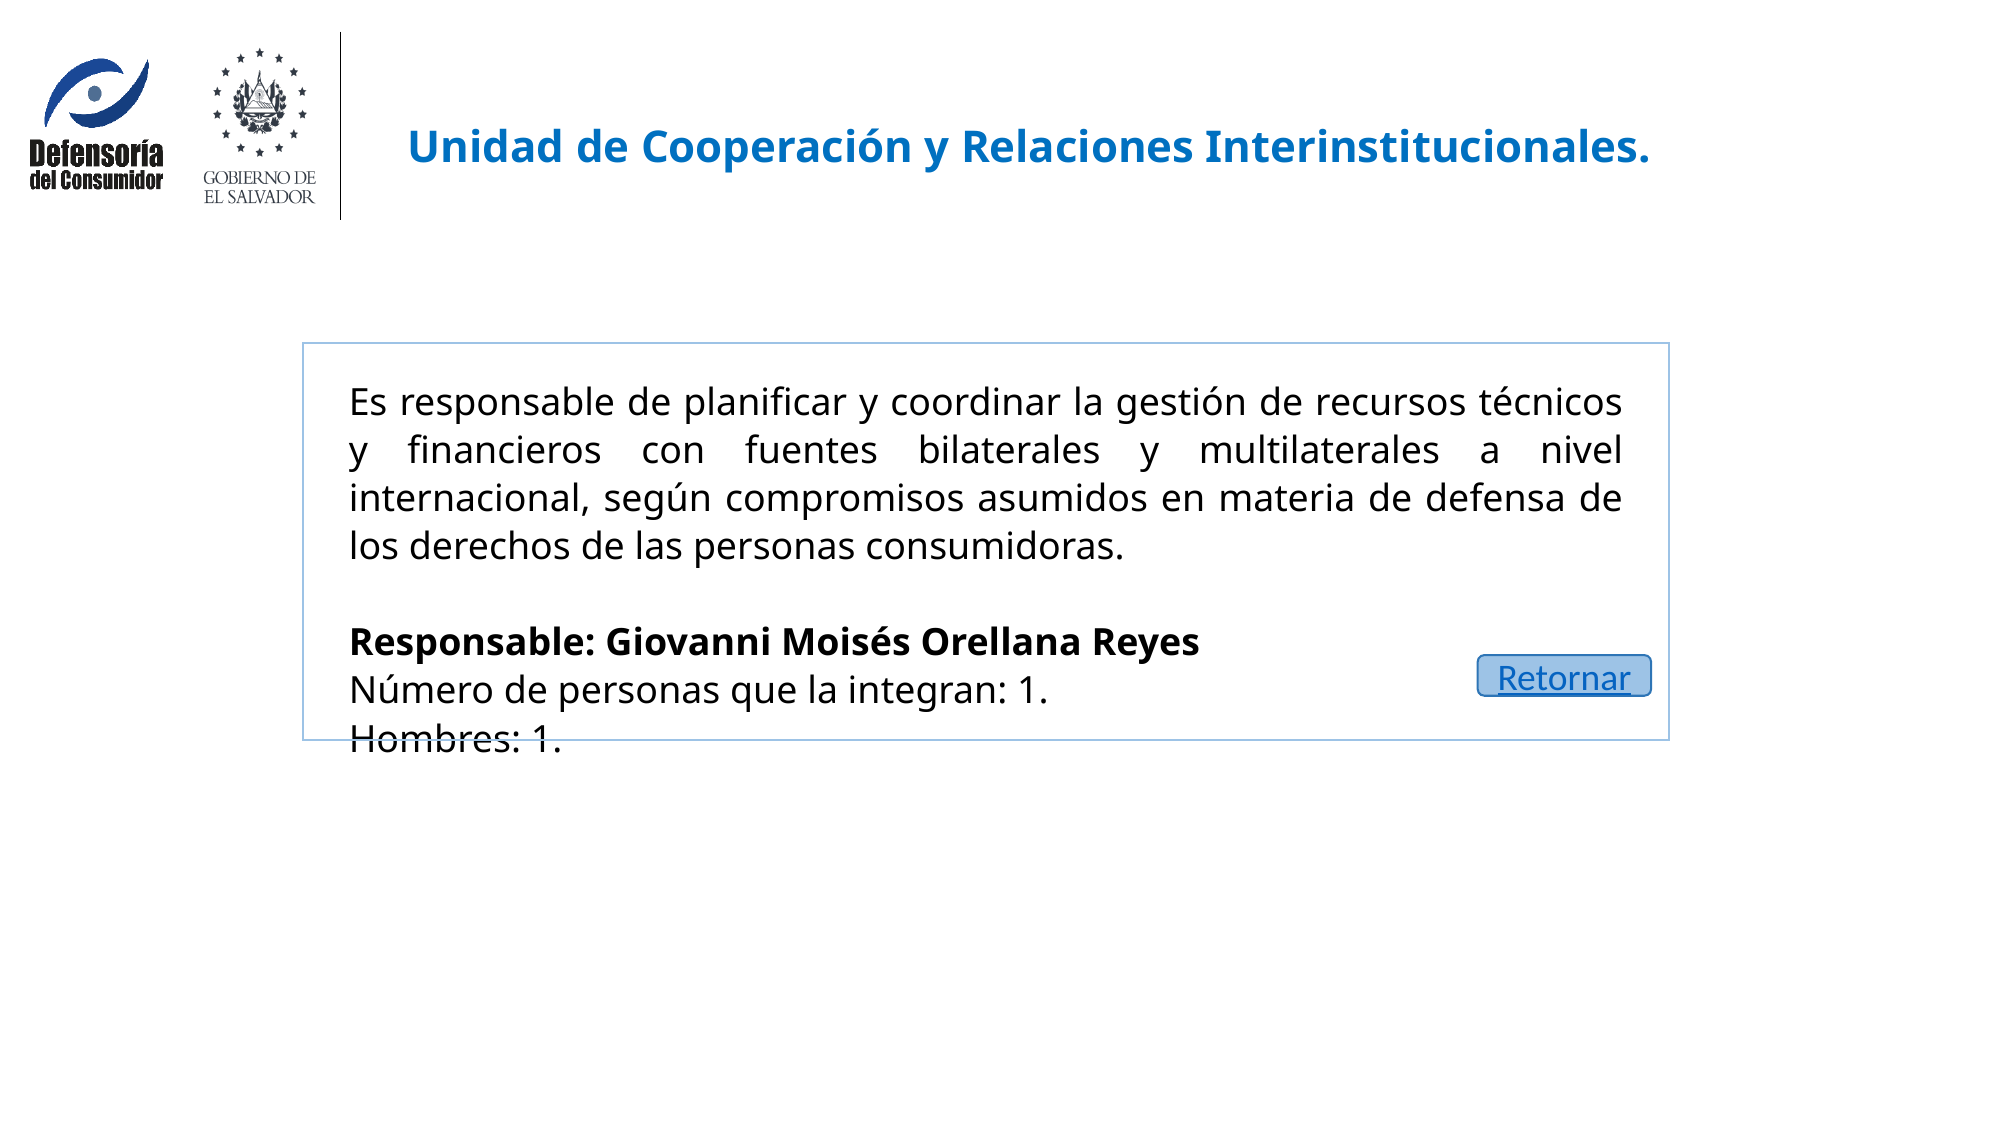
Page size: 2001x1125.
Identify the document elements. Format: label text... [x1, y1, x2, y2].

text_box [302, 342, 1670, 741]
text_box Es responsable de planificar y coordinar la gestión de recursos técnicos y financieros con fuentes bilaterales y multilaterales a nivel internacional, según compromisos asumidos en materia de defensa de los derechos de las personas consumidoras. Responsable: Giovanni Moisés Orellana Reyes Número de personas que la integran: 1. Hombres: 1. [333, 741, 1639, 810]
text_box Retornar [1476, 654, 1653, 697]
text_box Unidad de Cooperación y Relaciones Interinstitucionales. [382, 117, 1677, 220]
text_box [25, 31, 341, 220]
